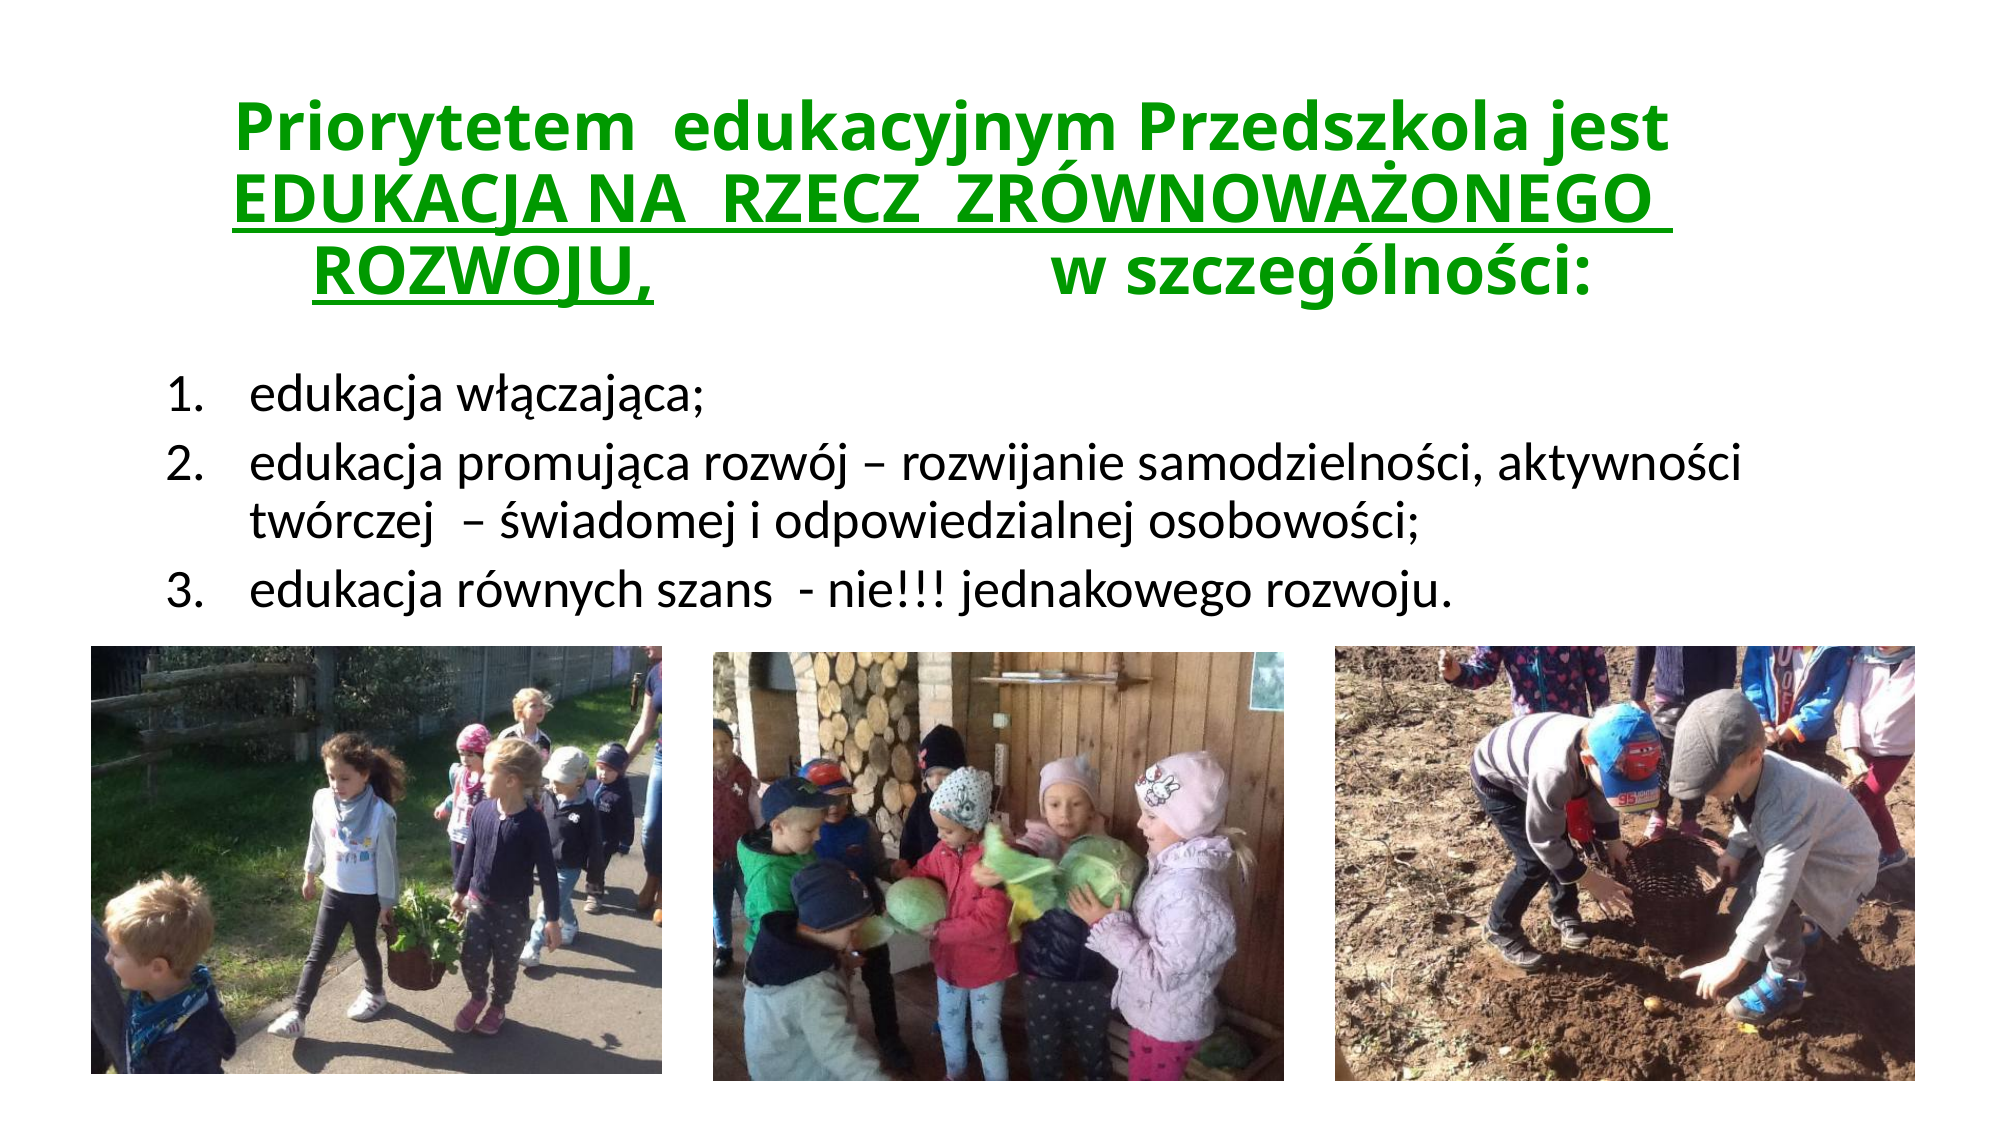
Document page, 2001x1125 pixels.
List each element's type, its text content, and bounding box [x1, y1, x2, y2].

picture [713, 652, 1284, 1081]
picture [91, 646, 662, 1074]
title Priorytetem edukacyjnym Przedszkola jest EDUKACJA NA RZECZ ZRÓWNOWAŻONEGO ROZWOJU, w szczególności: [41, 0, 1864, 317]
subtitle edukacja włączająca; edukacja promująca rozwój – rozwijanie samodzielności, aktywności twórczej – świadomej i odpowiedzialnej osobowości; edukacja równych szans - nie!!! jednakowego rozwoju. [0, 357, 1792, 700]
picture [1335, 646, 1915, 1081]
